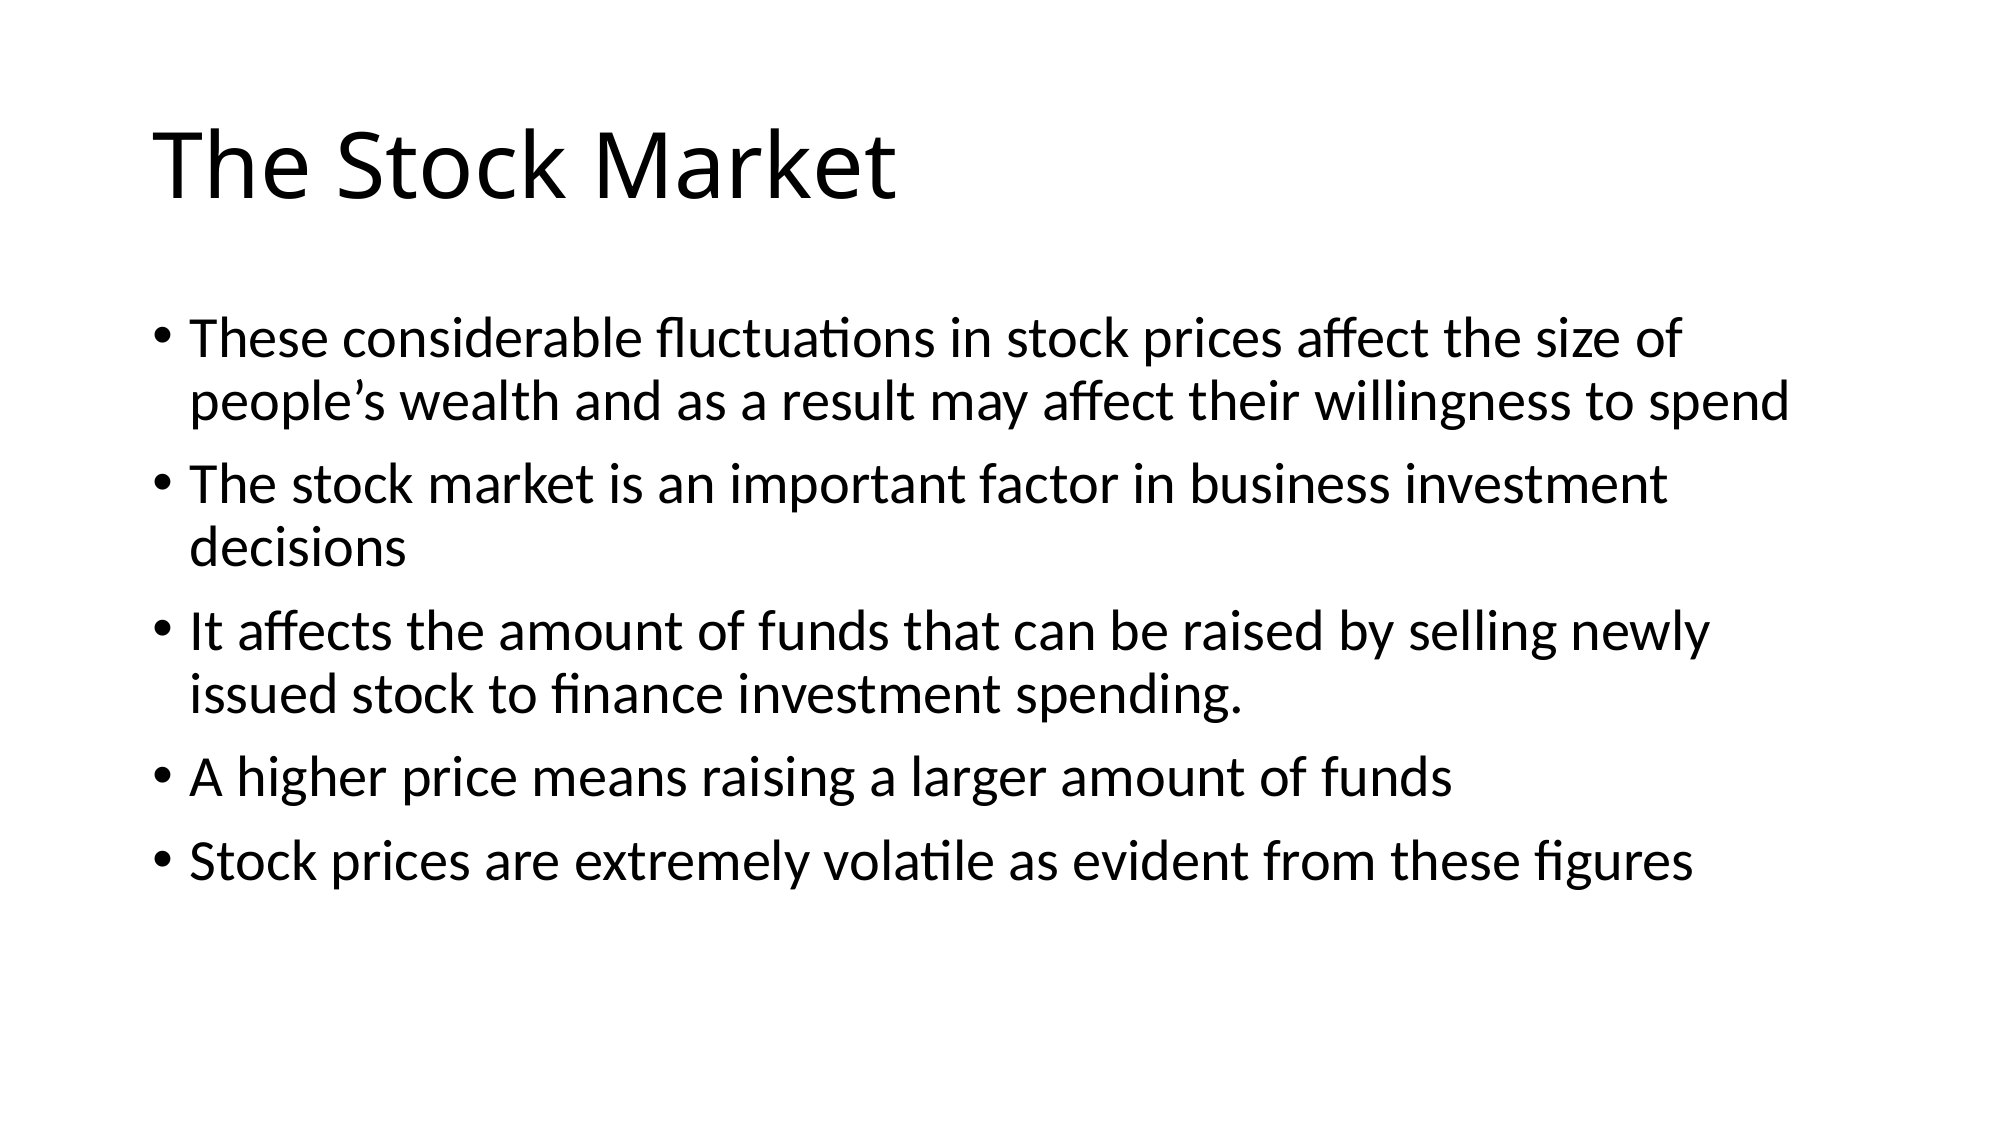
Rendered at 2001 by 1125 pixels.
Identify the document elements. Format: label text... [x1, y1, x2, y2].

list These considerable fluctuations in stock prices affect the size of people’s wealth and as a result may affect their willingness to spend The stock market is an important factor in business investment decisions It affects the amount of funds that can be raised by selling newly issued stock to finance investment spending. A higher price means raising a larger amount of funds Stock prices are extremely volatile as evident from these figures [137, 299, 1863, 1014]
title The Stock Market [137, 59, 1863, 278]
